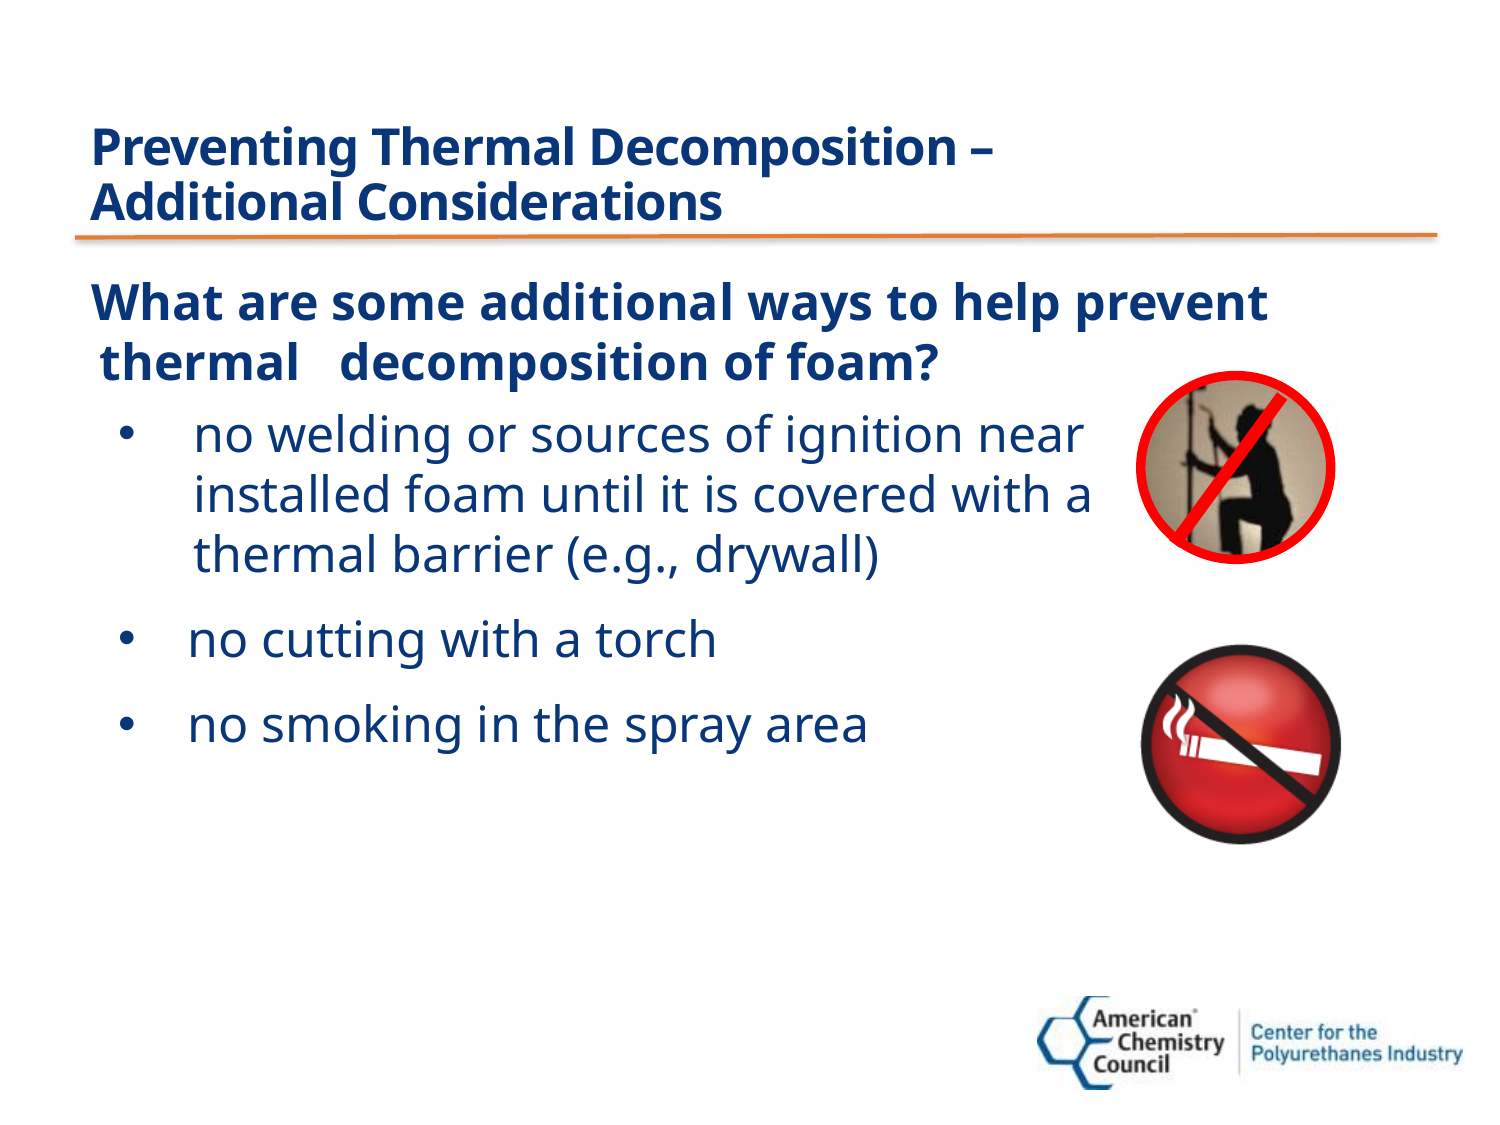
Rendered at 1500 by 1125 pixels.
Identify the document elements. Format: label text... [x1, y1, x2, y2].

picture [1037, 996, 1463, 1090]
title Preventing Thermal Decomposition – Additional Considerations [75, 112, 1250, 262]
list What are some additional ways to help prevent thermal decomposition of foam? no welding or sources of ignition near installed foam until it is covered with a thermal barrier (e.g., drywall) no cutting with a torch no smoking in the spray area [37, 262, 1475, 963]
picture [1117, 612, 1368, 870]
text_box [1136, 349, 1338, 567]
